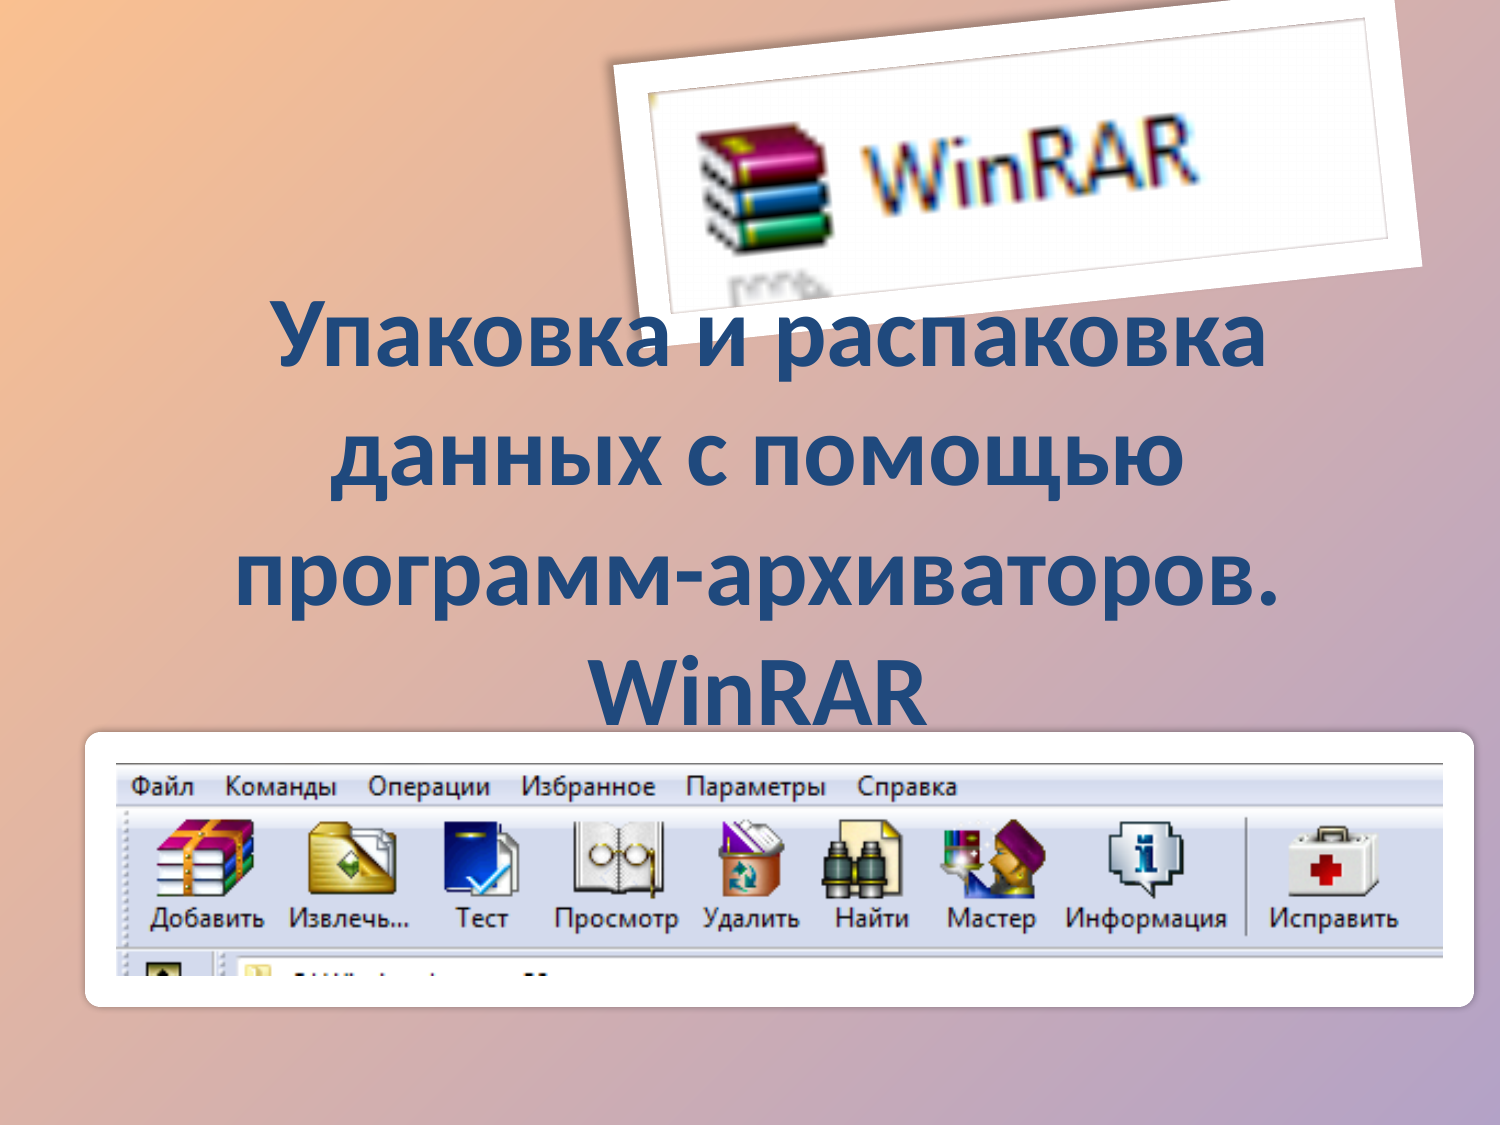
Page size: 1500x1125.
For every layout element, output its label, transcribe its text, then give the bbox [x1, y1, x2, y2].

picture [651, 21, 1386, 312]
title Упаковка и распаковка данных с помощью программ-архиваторов. WinRAR [120, 385, 1397, 627]
picture [116, 762, 1443, 977]
